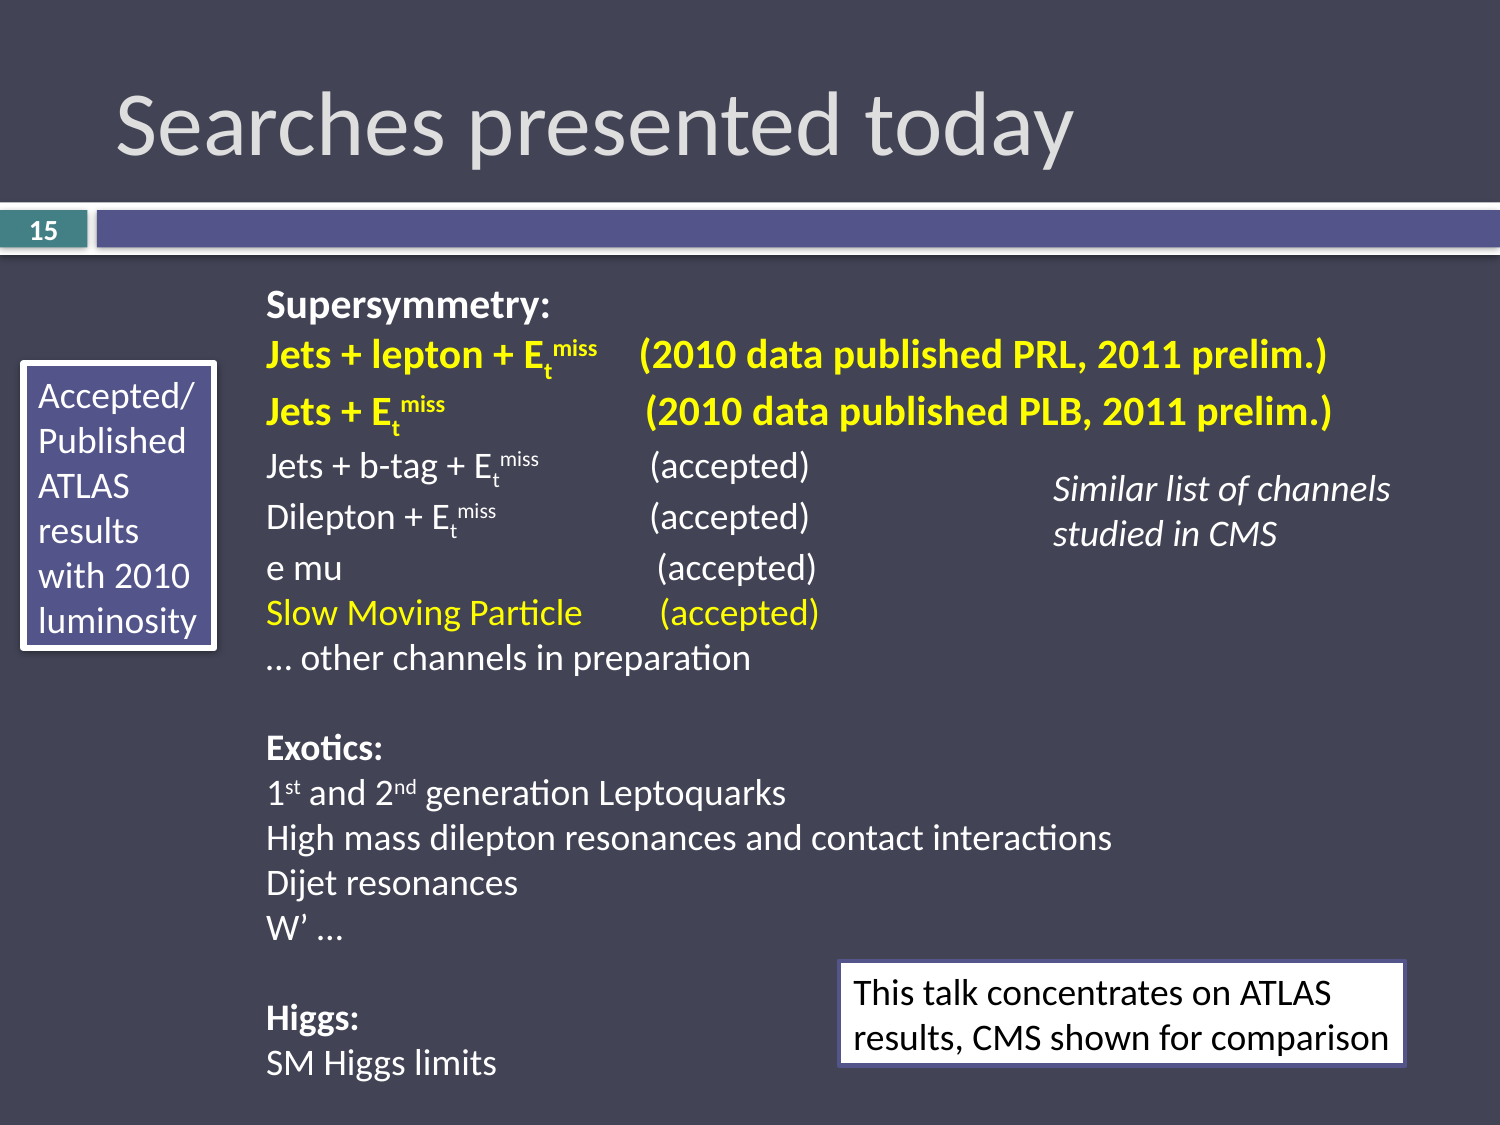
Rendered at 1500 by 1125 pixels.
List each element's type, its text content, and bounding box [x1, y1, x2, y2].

text_box Accepted/ Published ATLAS results with 2010 luminosity [20, 360, 217, 651]
text_box Similar list of channels studied in CMS [1038, 456, 1415, 562]
text_box Supersymmetry: Jets + lepton + Etmiss (2010 data published PRL, 2011 prelim.) Jets + Etmiss (2010 data published PLB, 2011 prelim.) Jets + b-tag + Etmiss (accepted) Dilepton + Etmiss (accepted) e mu (accepted) Slow Moving Particle (accepted) … other channels in preparation Exotics: 1st and 2nd generation Leptoquarks High mass dilepton resonances and contact interactions Dijet resonances W’ … Higgs: SM Higgs limits [251, 269, 1500, 1125]
slide_number 15 [0, 208, 88, 249]
title Searches presented today [100, 37, 1438, 200]
text_box This talk concentrates on ATLAS results, CMS shown for comparison [837, 959, 1407, 1068]
